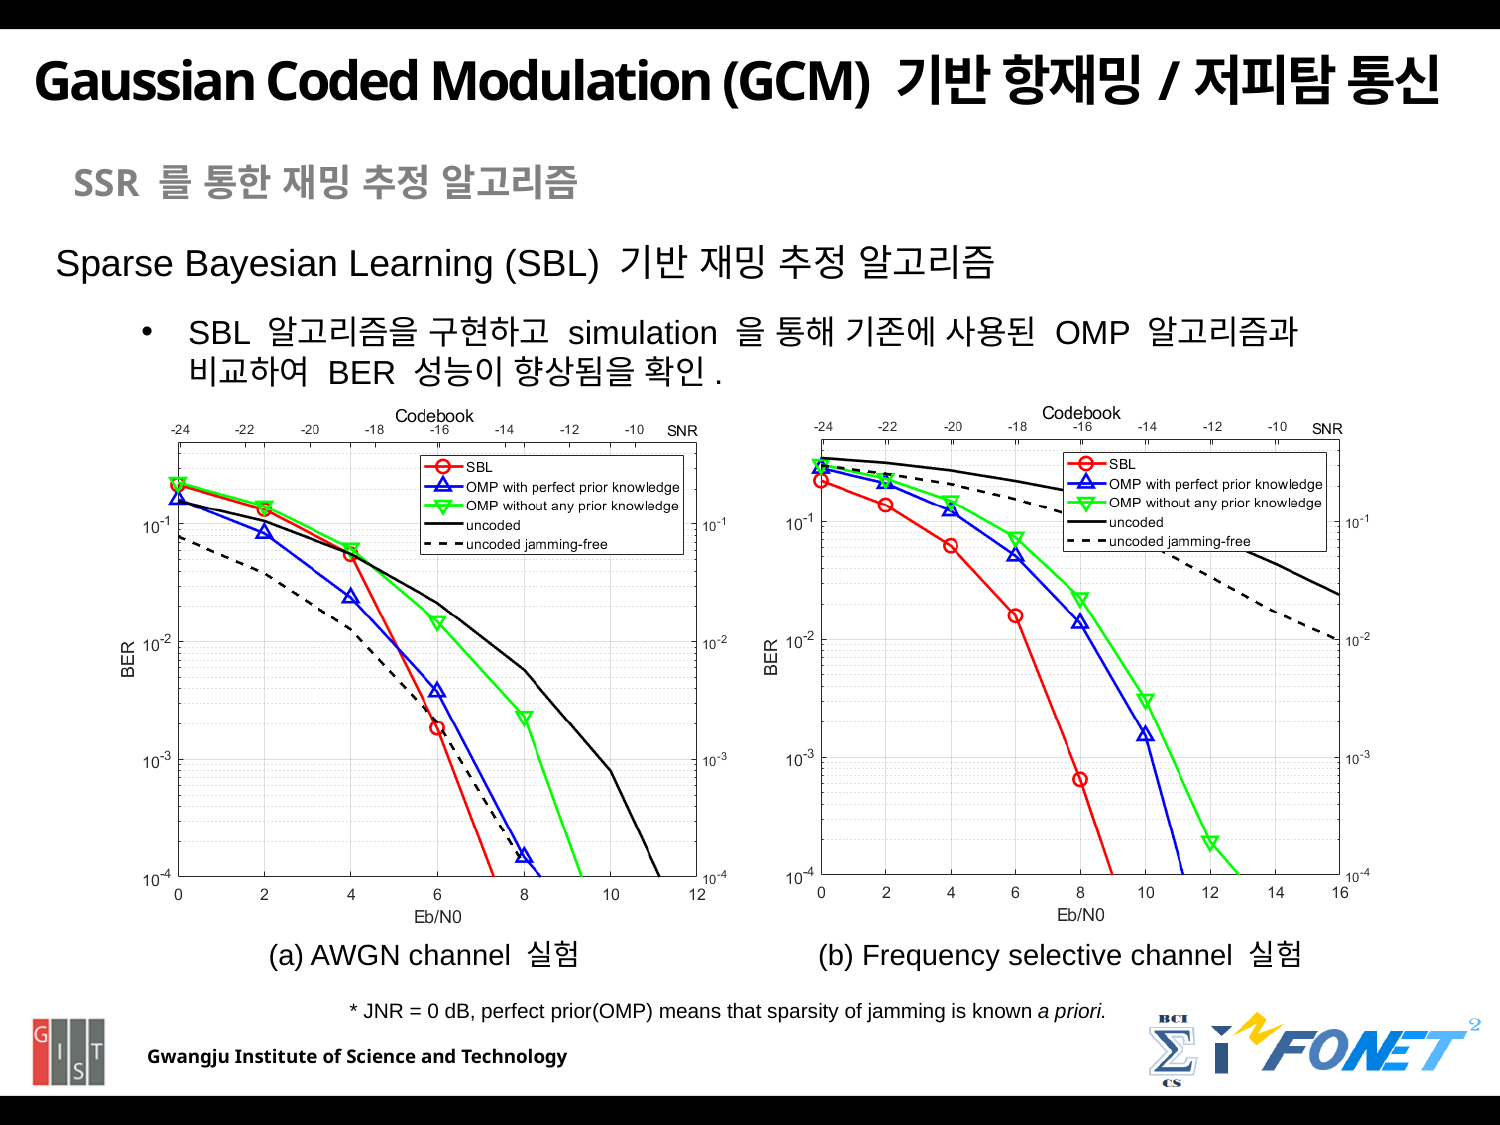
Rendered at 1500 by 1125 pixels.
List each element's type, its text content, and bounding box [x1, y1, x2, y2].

text_box (b) Frequency selective channel 실험 [803, 941, 1377, 979]
picture [90, 399, 1404, 935]
picture [1148, 1008, 1500, 1093]
text_box * JNR = 0 dB, perfect prior(OMP) means that sparsity of jamming is known a priori. [334, 990, 1270, 1030]
text_box SSR 를 통한 재밍 추정 알고리즘 [57, 149, 870, 213]
text_box SBL 알고리즘을 구현하고 simulation 을 통해 기존에 사용된 OMP 알고리즘과 비교하여 BER 성능이 향상됨을 확인. [126, 303, 1400, 399]
text_box Sparse Bayesian Learning (SBL) 기반 재밍 추정 알고리즘 [40, 231, 1436, 292]
text_box (a) AWGN channel 실험 [253, 943, 690, 979]
picture [24, 1008, 113, 1095]
text_box Gaussian Coded Modulation (GCM) 기반 항재밍/저피탐 통신 [17, 38, 1483, 120]
